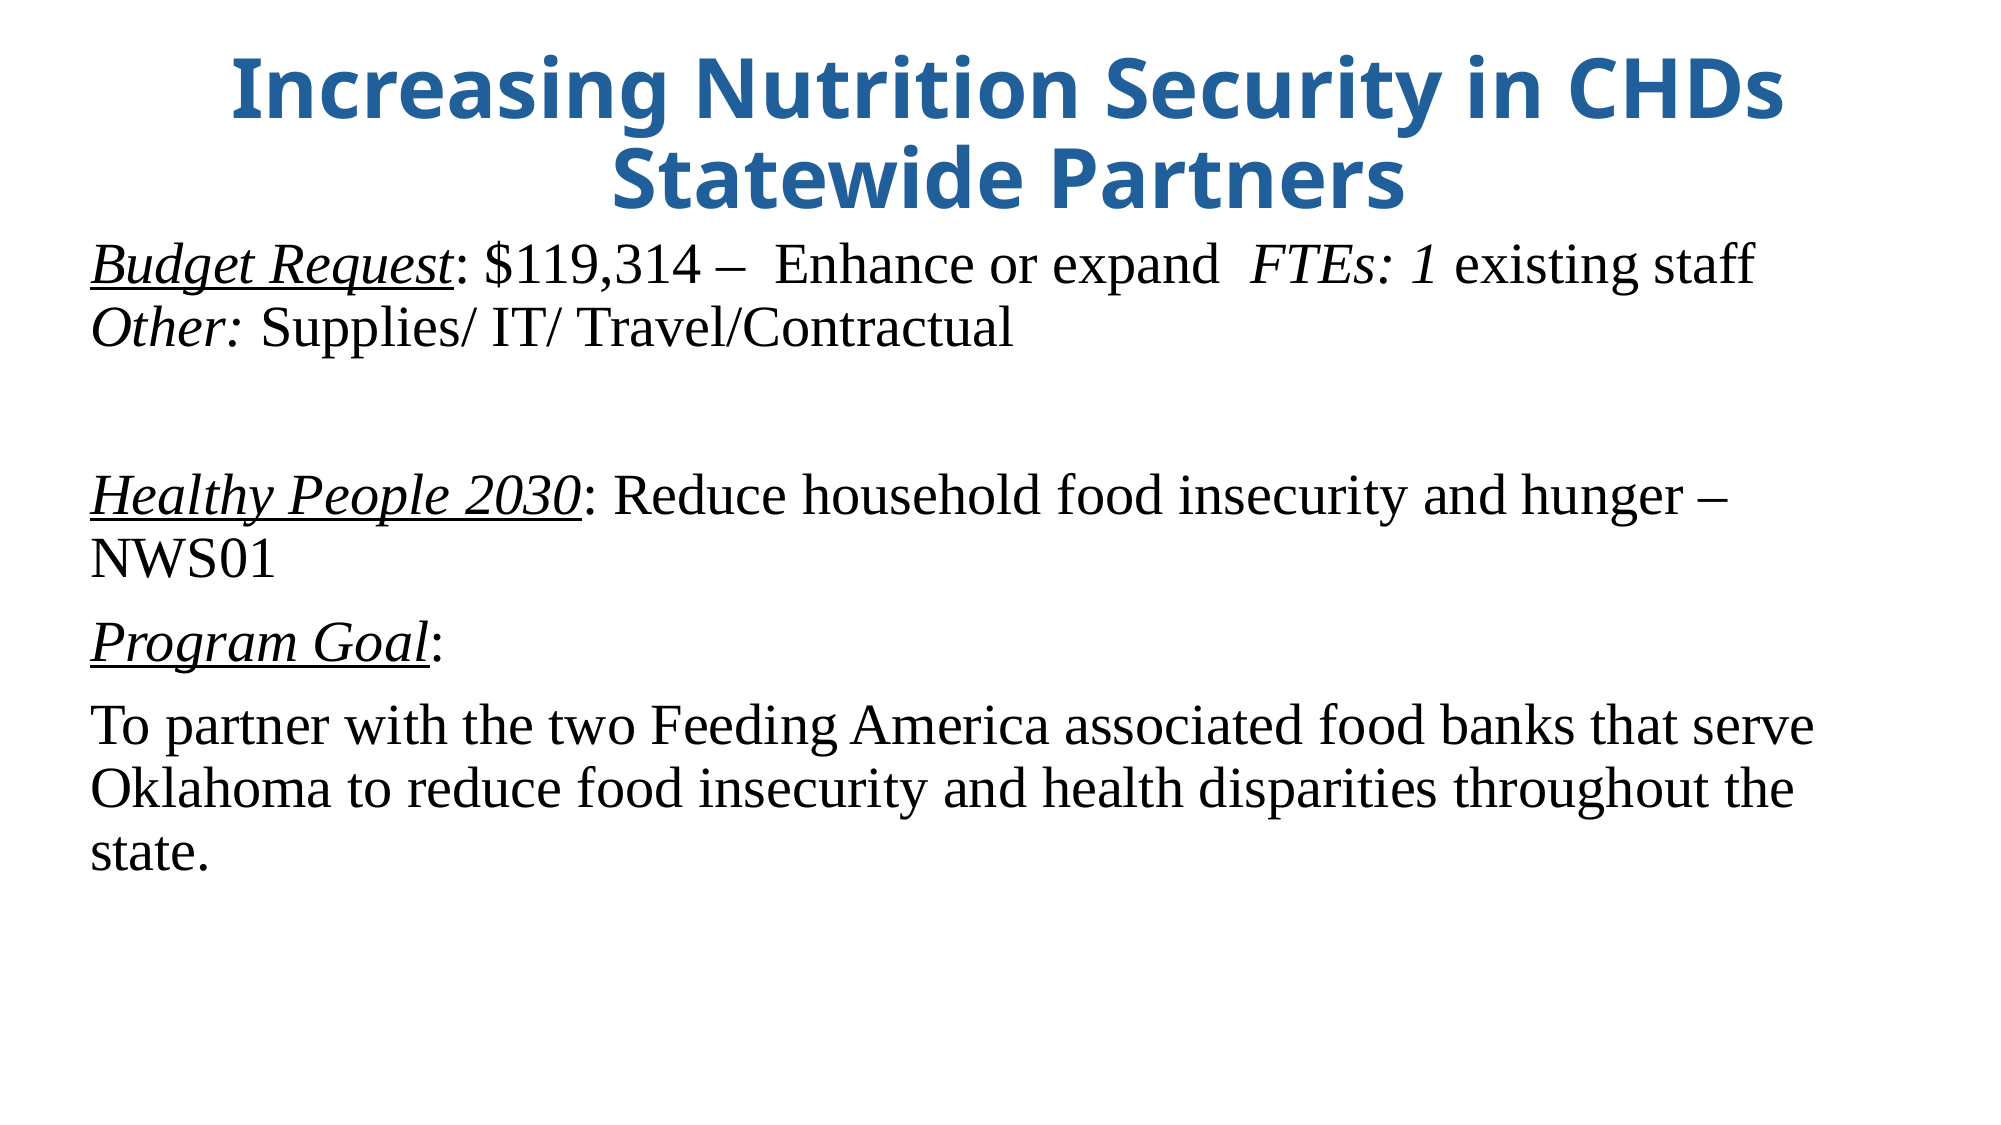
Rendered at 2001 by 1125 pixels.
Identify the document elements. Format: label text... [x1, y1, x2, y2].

list Budget Request: $119,314 – Enhance or expand FTEs: 1 existing staff Other: Supplies/ IT/ Travel/Contractual Healthy People 2030: Reduce household food insecurity and hunger – NWS01 Program Goal: To partner with the two Feeding America associated food banks that serve Oklahoma to reduce food insecurity and health disparities throughout the state. [75, 225, 1945, 1016]
title Increasing Nutrition Security in CHDs Statewide Partners [75, 68, 1945, 206]
